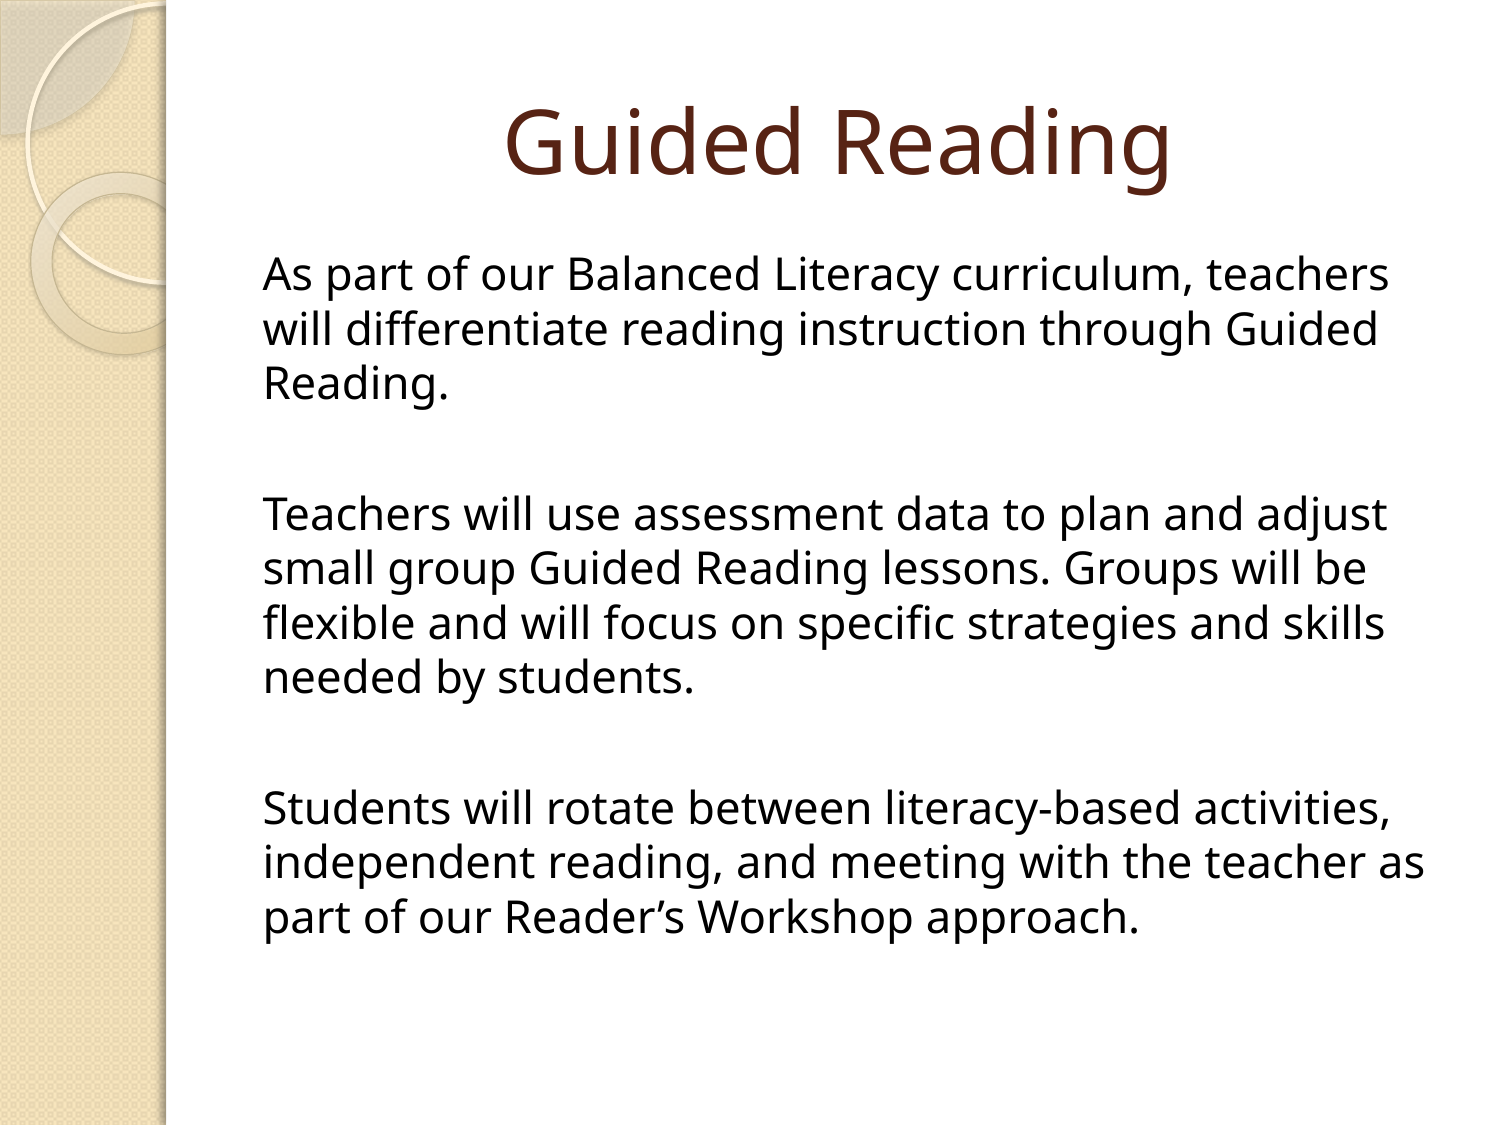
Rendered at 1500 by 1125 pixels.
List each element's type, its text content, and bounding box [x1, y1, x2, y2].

title Guided Reading [235, 45, 1466, 233]
list As part of our Balanced Literacy curriculum, teachers will differentiate reading instruction through Guided Reading. Teachers will use assessment data to plan and adjust small group Guided Reading lessons. Groups will be flexible and will focus on specific strategies and skills needed by students. Students will rotate between literacy-based activities, independent reading, and meeting with the teacher as part of our Reader’s Workshop approach. [235, 237, 1466, 1025]
